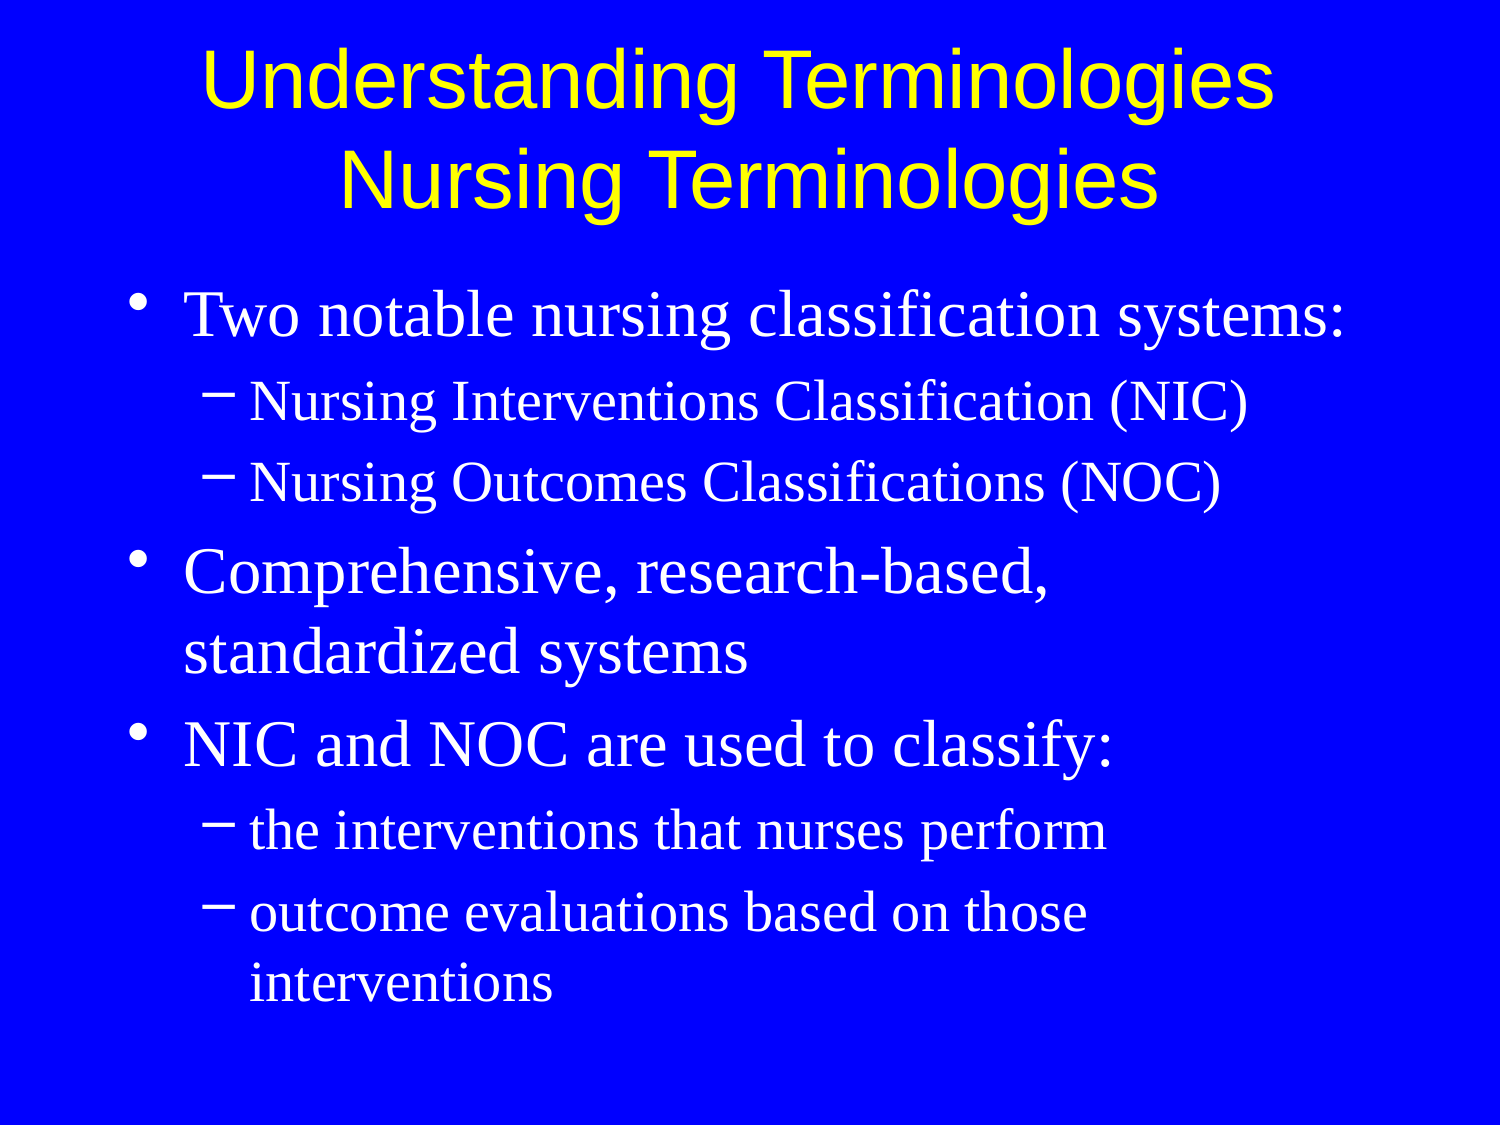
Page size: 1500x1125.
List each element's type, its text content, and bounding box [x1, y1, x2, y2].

text_box Understanding Terminologies Nursing Terminologies [0, 12, 1500, 238]
list Two notable nursing classification systems: Nursing Interventions Classification (NIC) Nursing Outcomes Classifications (NOC) Comprehensive, research-based, standardized systems NIC and NOC are used to classify: the interventions that nurses perform outcome evaluations based on those interventions [112, 262, 1388, 938]
